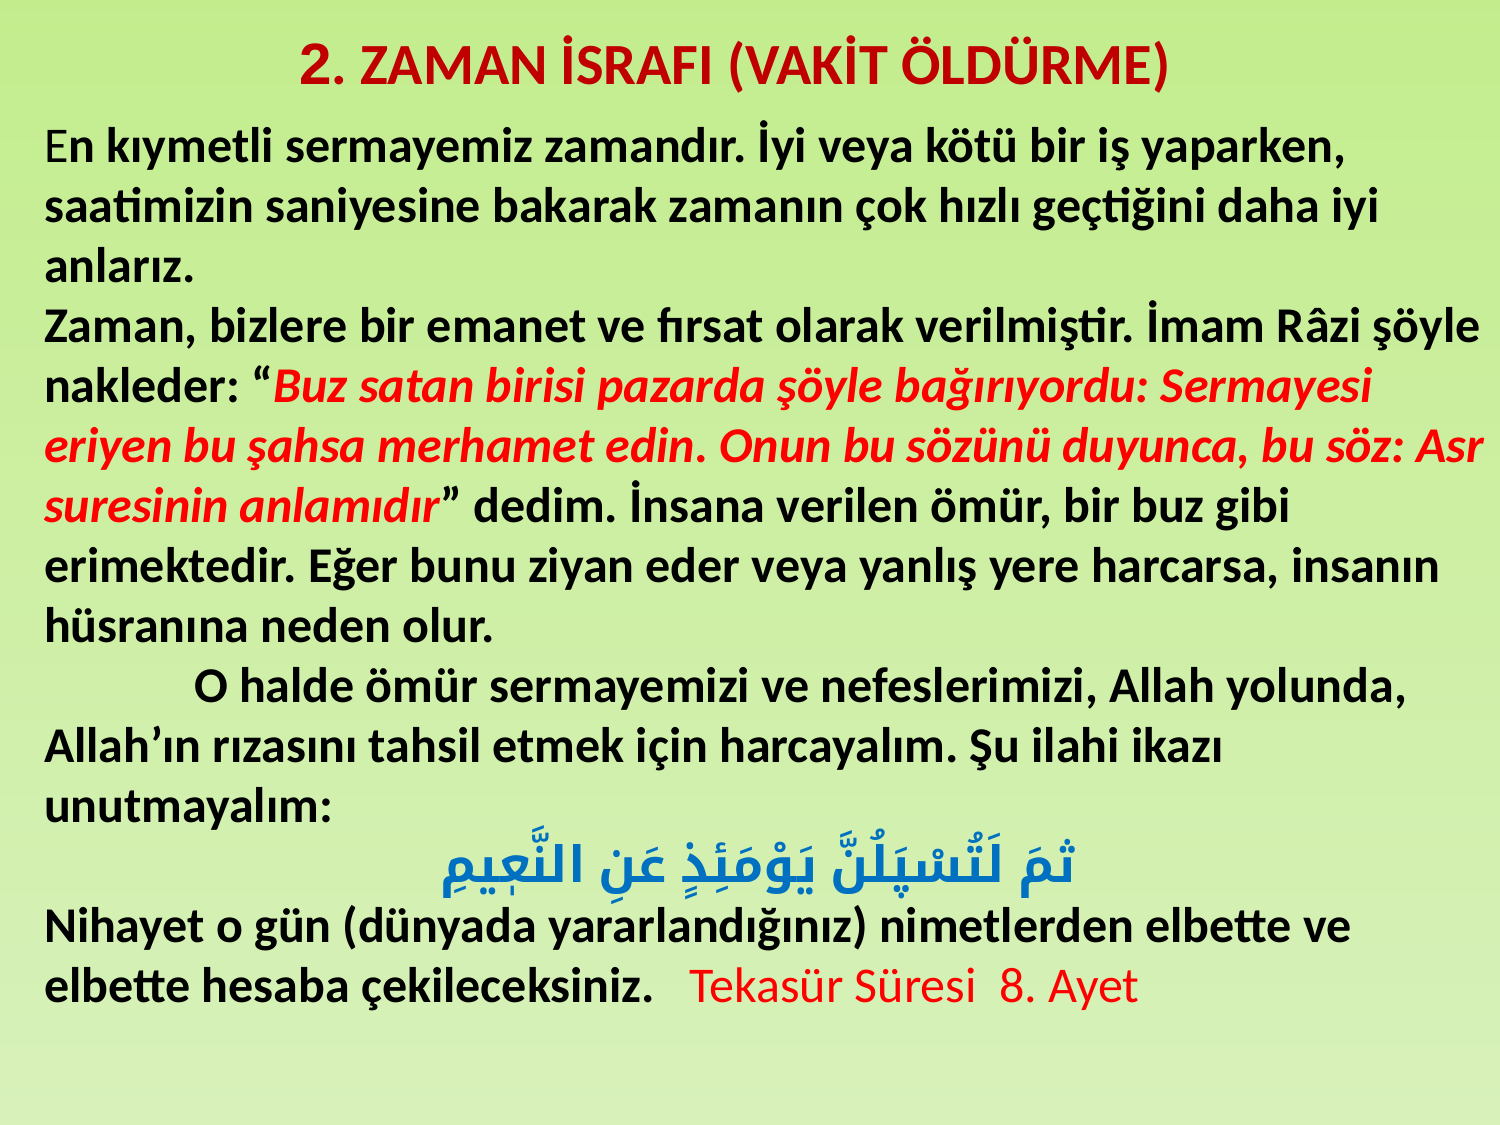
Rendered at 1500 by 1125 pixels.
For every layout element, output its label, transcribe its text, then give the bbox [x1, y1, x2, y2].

text_box 2. ZAMAN İSRAFI (VAKİT ÖLDÜRME) [88, 19, 1382, 104]
text_box En kıymetli sermayemiz zamandır. İyi veya kötü bir iş yaparken, saatimizin saniyesine bakarak zamanın çok hızlı geçtiğini daha iyi anlarız. Zaman, bizlere bir emanet ve fırsat olarak verilmiştir. İmam Râzi şöyle nakleder: “Buz satan birisi pazarda şöyle bağırıyordu: Sermayesi eriyen bu şahsa merhamet edin. Onun bu sözünü duyunca, bu söz: Asr suresinin anlamıdır” dedim. İnsana verilen ömür, bir buz gibi erimektedir. Eğer bunu ziyan eder veya yanlış yere harcarsa, insanın hüsranına neden olur. O halde ömür sermayemizi ve nefeslerimizi, Allah yolunda, Allah’ın rızasını tahsil etmek için harcayalım. Şu ilahi ikazı unutmayalım: ثمَ لَتُسْپَلُنَّ يَوْمَئِذٍ عَنِ النَّعٖيمِ Nihayet o gün (dünyada yararlandığınız) nimetlerden elbette ve elbette hesaba çekileceksiniz. Tekasür Süresi 8. Ayet [29, 104, 1500, 1020]
